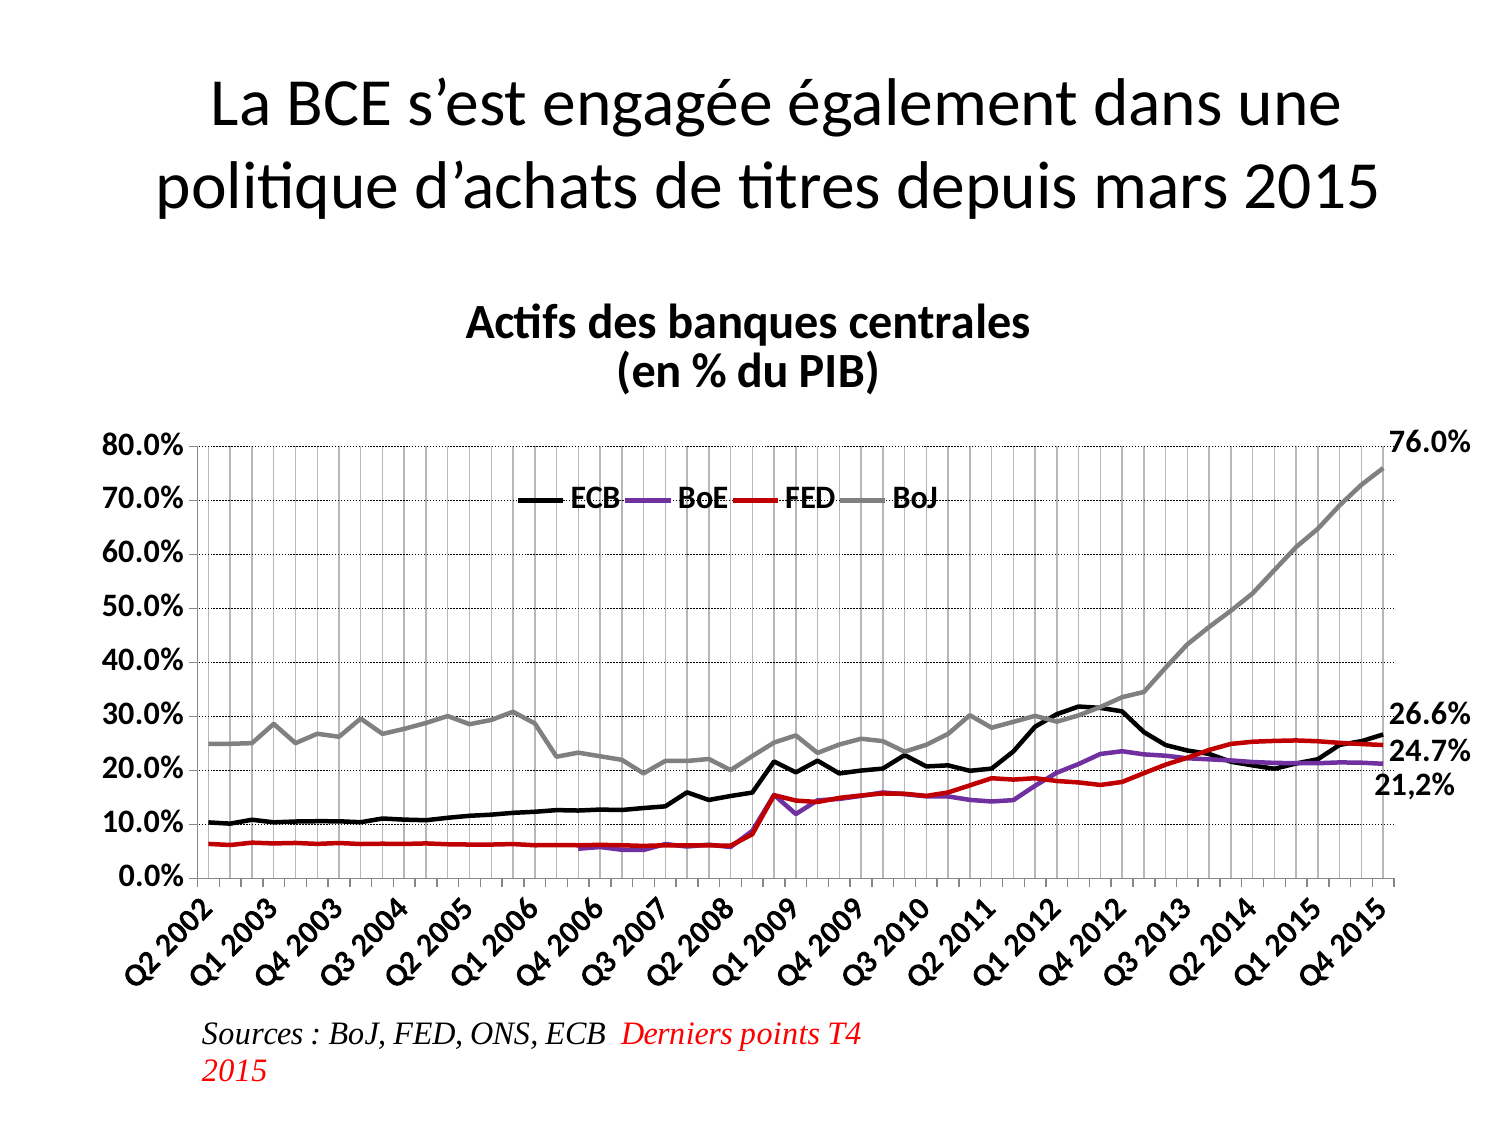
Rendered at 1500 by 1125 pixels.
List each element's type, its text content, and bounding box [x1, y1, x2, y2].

title La BCE s’est engagée également dans une politique d’achats de titres depuis mars 2015 [64, 42, 1473, 231]
chart [74, 262, 1471, 1083]
